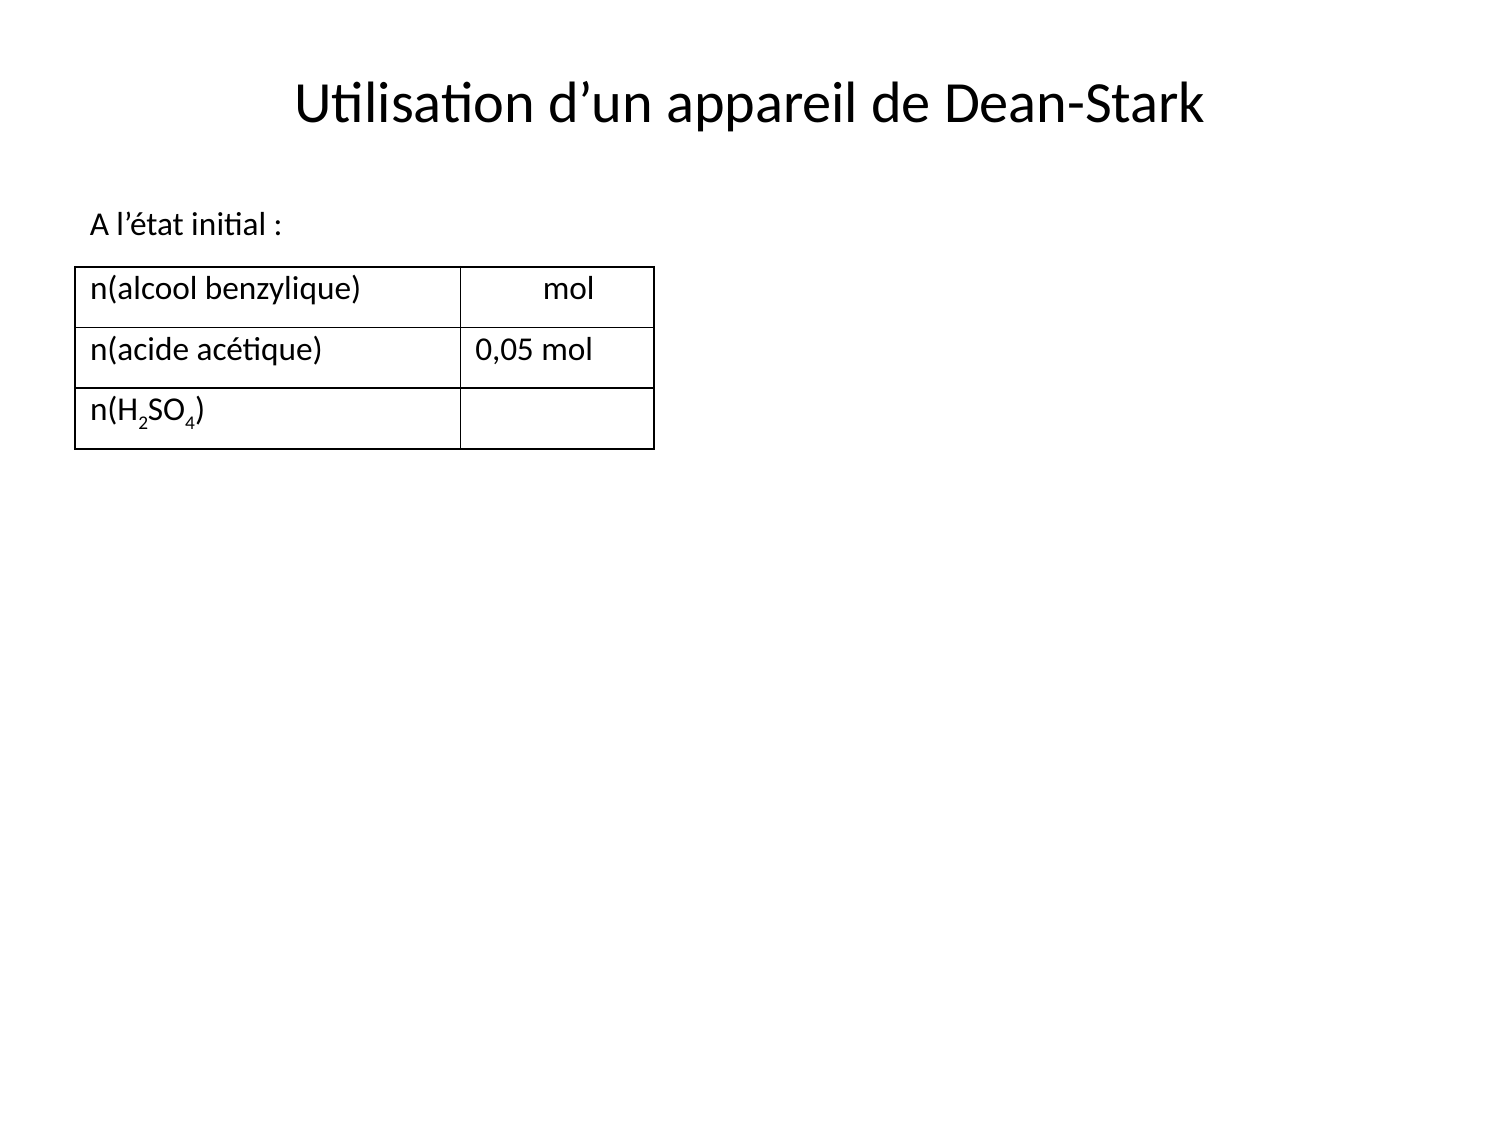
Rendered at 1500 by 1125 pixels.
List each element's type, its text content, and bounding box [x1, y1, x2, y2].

table_header mol [461, 268, 653, 327]
table_cell n(acide acétique) [76, 328, 460, 387]
table_cell [461, 389, 653, 448]
table_cell n(H2SO4) [76, 389, 460, 448]
title Utilisation d’un appareil de Dean-Stark [75, 5, 1425, 193]
text_box A l’état initial : [74, 195, 525, 250]
table_header n(alcool benzylique) [76, 268, 460, 327]
table_cell 0,05 mol [461, 328, 653, 387]
